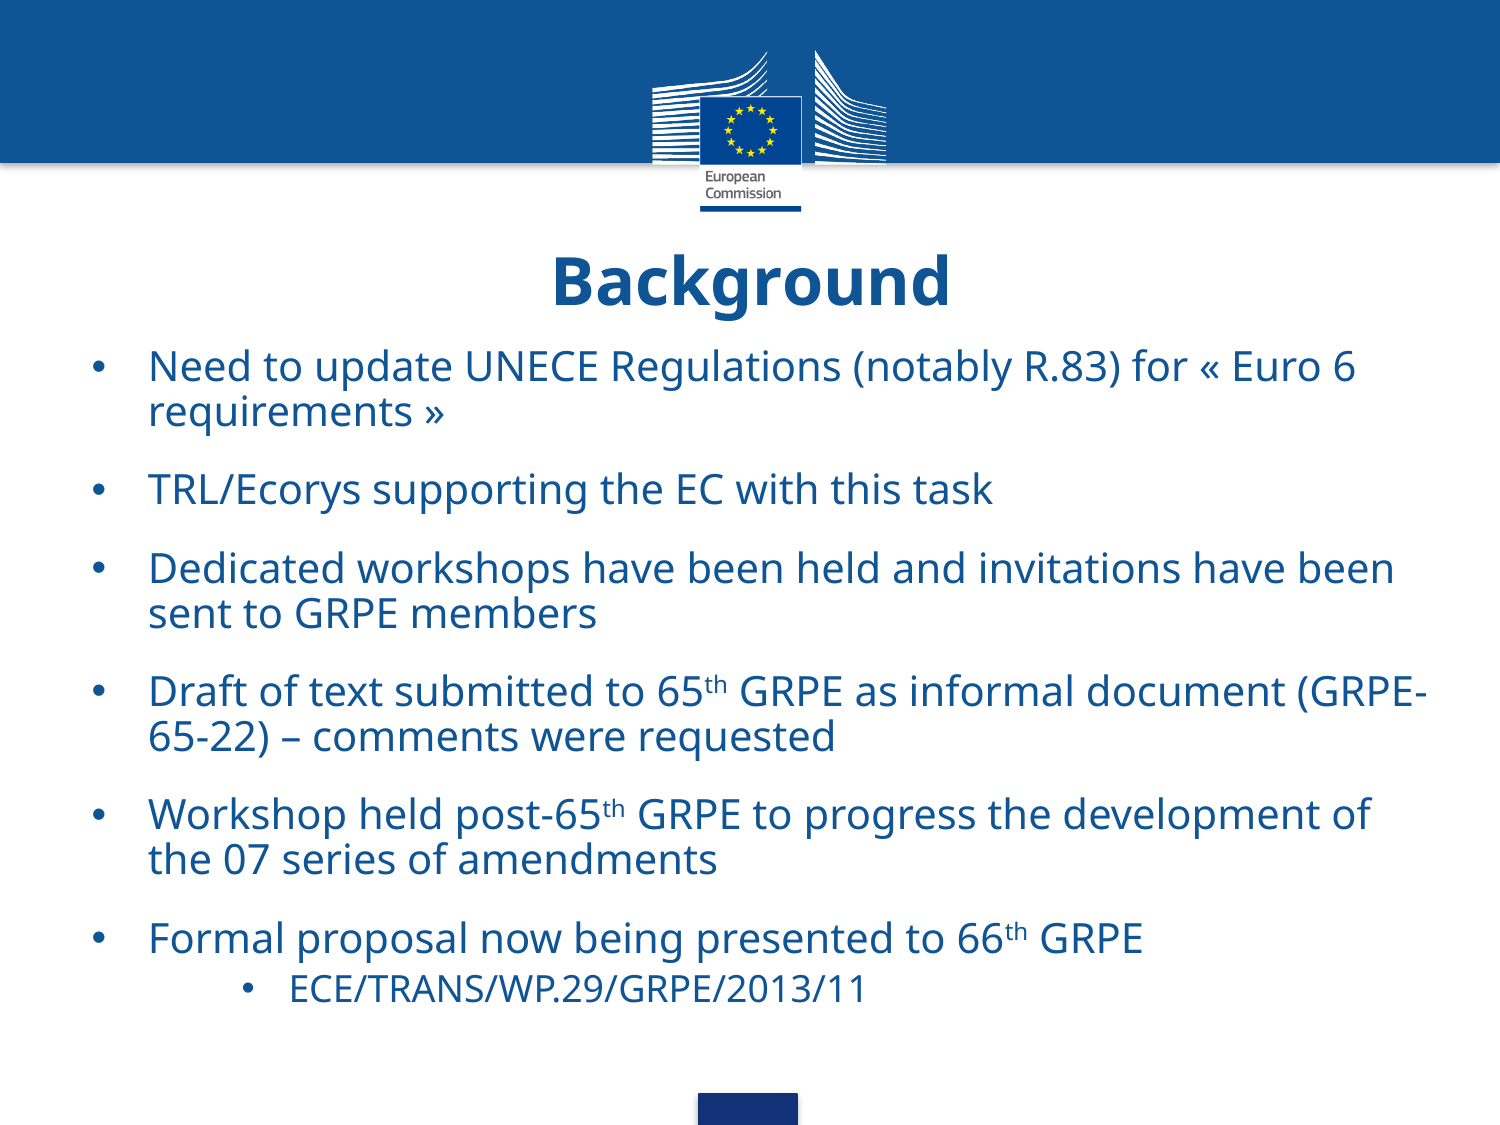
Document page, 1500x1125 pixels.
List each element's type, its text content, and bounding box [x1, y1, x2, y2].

title Background [76, 208, 1427, 338]
list Need to update UNECE Regulations (notably R.83) for « Euro 6 requirements » TRL/Ecorys supporting the EC with this task Dedicated workshops have been held and invitations have been sent to GRPE members Draft of text submitted to 65th GRPE as informal document (GRPE-65-22) – comments were requested Workshop held post-65th GRPE to progress the development of the 07 series of amendments Formal proposal now being presented to 66th GRPE ECE/TRANS/WP.29/GRPE/2013/11 [76, 338, 1461, 1012]
